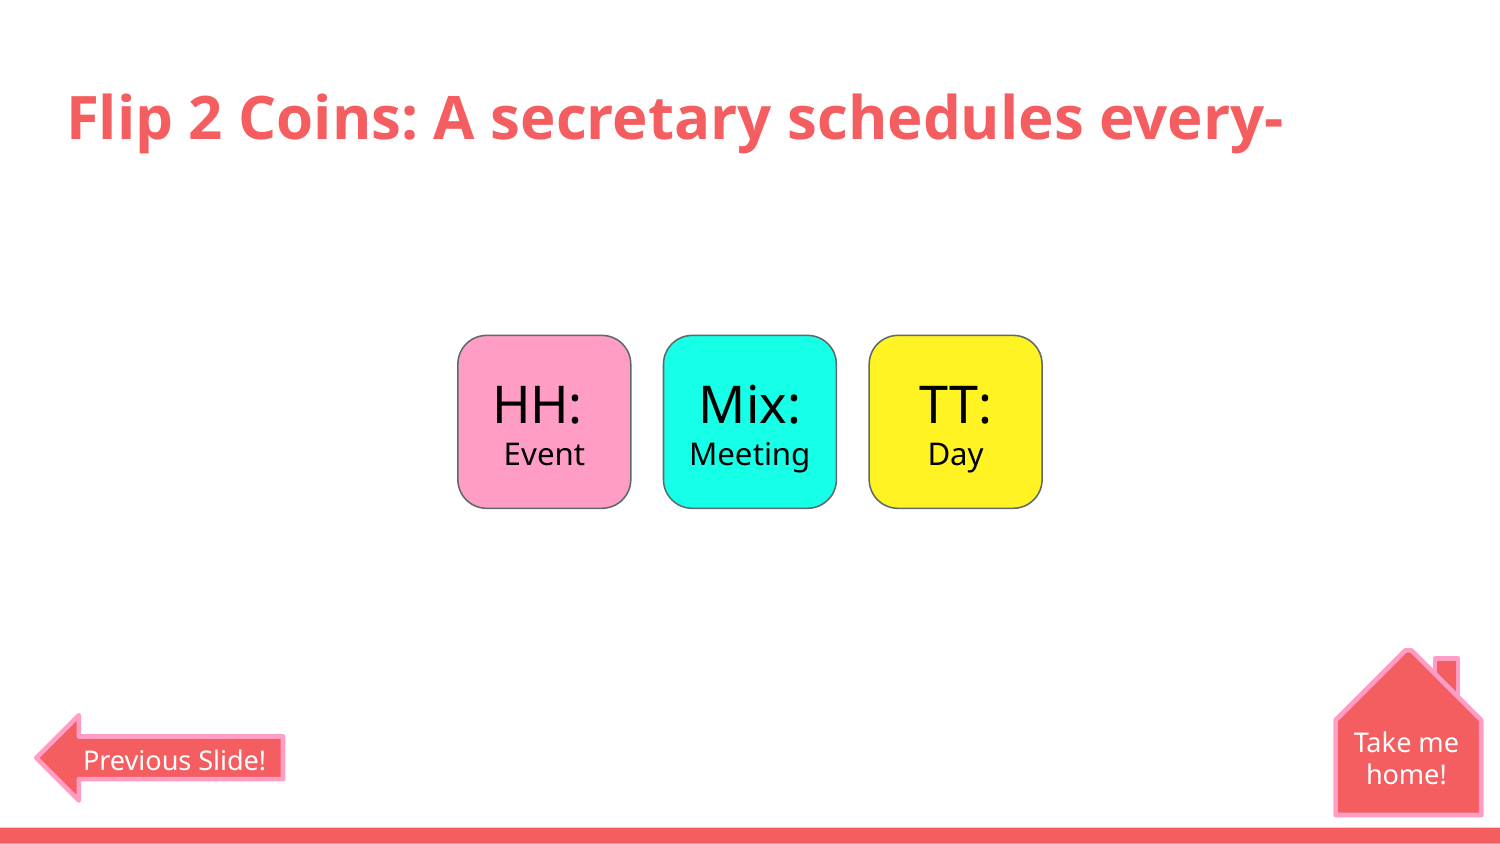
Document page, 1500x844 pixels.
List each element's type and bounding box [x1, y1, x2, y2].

text_box [36, 715, 298, 801]
text_box [869, 335, 1043, 509]
title [51, 64, 1449, 167]
text_box [1333, 650, 1482, 816]
text_box [457, 335, 631, 509]
text_box [663, 335, 837, 509]
